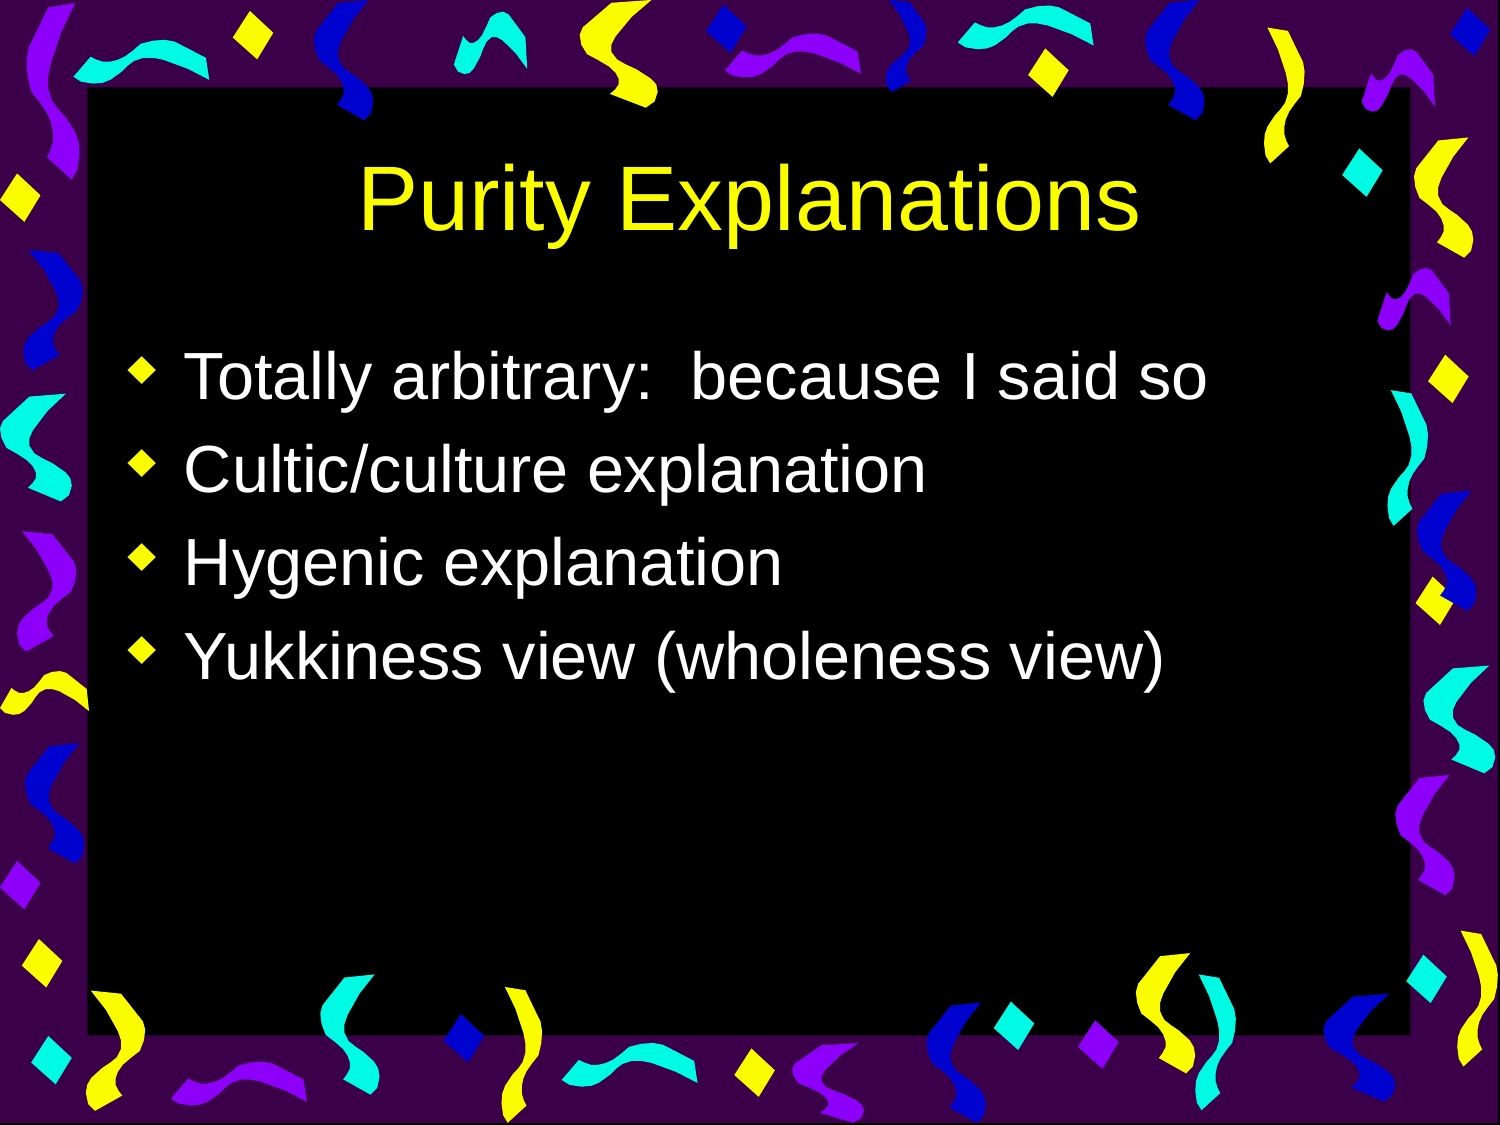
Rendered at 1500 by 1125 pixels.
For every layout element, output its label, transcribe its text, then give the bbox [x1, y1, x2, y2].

title Purity Explanations [112, 99, 1388, 288]
list Totally arbitrary: because I said so Cultic/culture explanation Hygenic explanation Yukkiness view (wholeness view) [112, 324, 1388, 1000]
